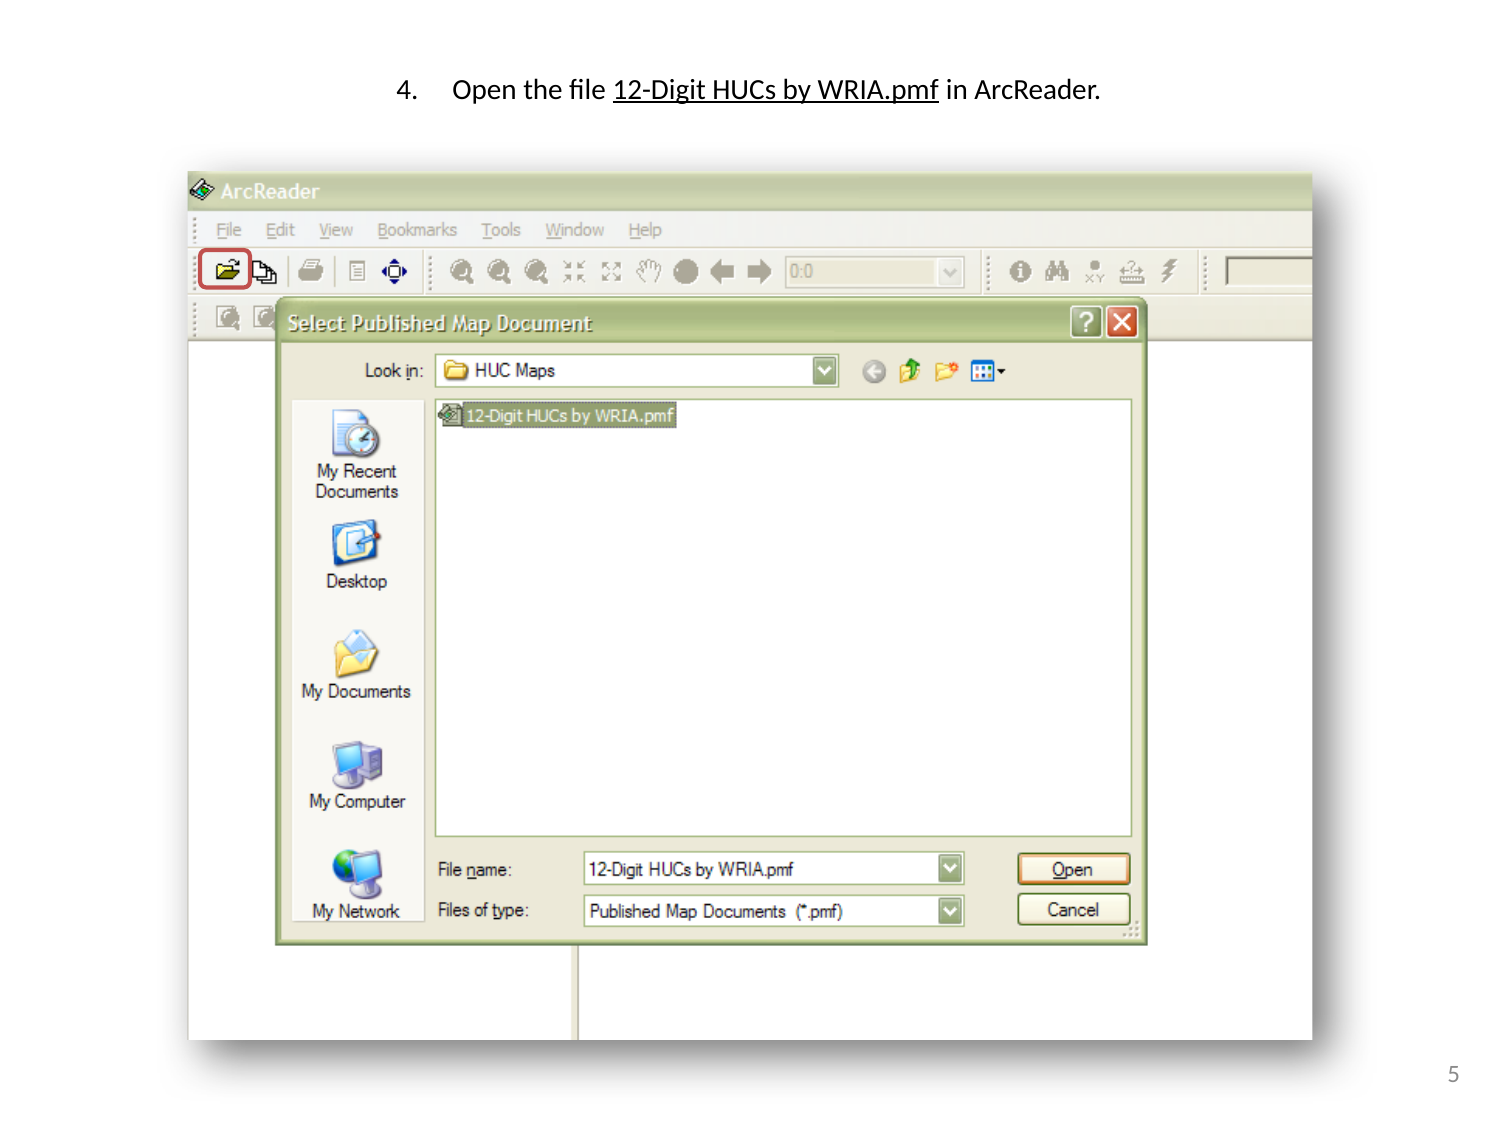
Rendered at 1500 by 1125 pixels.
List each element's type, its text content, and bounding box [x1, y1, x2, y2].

slide_number 5 [1125, 1042, 1475, 1103]
picture [187, 171, 1313, 1040]
list Open the file 12-Digit HUCs by WRIA.pmf in ArcReader. [381, 62, 1119, 155]
